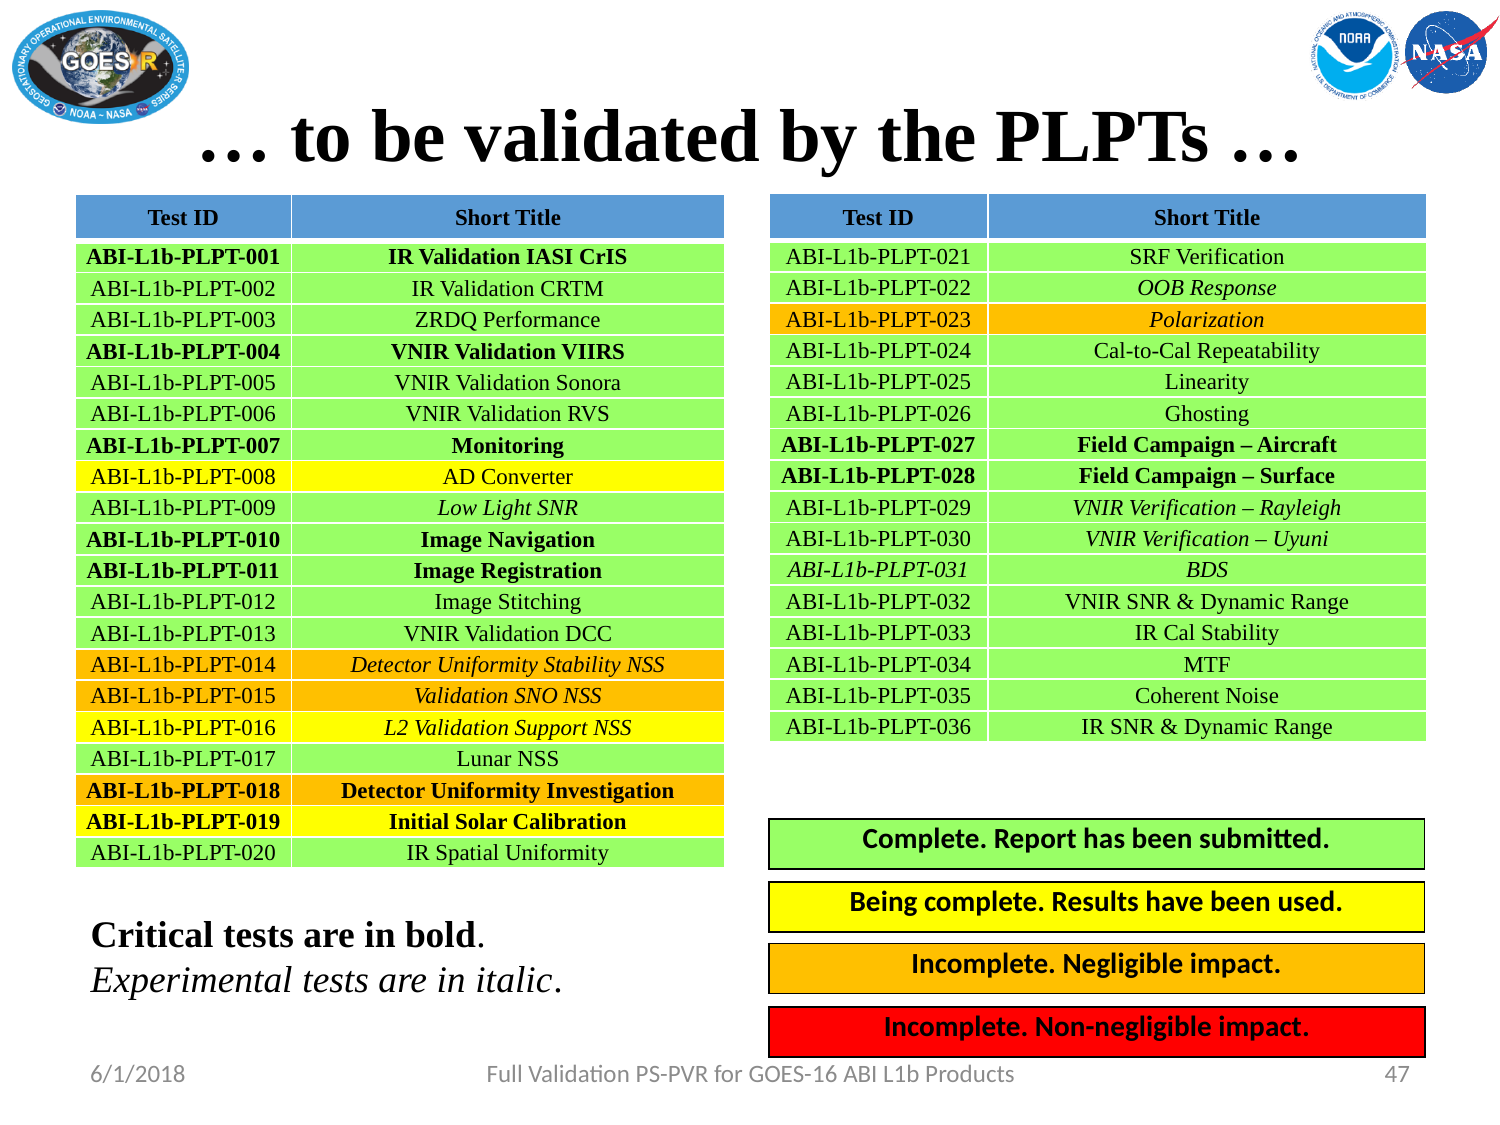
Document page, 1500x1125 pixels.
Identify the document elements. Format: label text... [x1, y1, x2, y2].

table_cell IR Cal Stability [989, 618, 1426, 647]
table_cell Image Stitching [292, 587, 724, 616]
table_cell Low Light SNR [292, 493, 724, 522]
table_cell ABI-L1b-PLPT-003 [76, 305, 291, 334]
table_cell Image Navigation [292, 524, 724, 554]
table_header Test ID [770, 194, 987, 238]
table_cell ABI-L1b-PLPT-015 [76, 681, 291, 711]
table_cell ABI-L1b-PLPT-011 [76, 556, 291, 585]
table_header Incomplete. Non-negligible impact. [770, 1008, 1424, 1050]
slide_number 47 [1125, 1052, 1425, 1103]
table_header Short Title [292, 195, 724, 238]
table_cell IR Validation IASI CrIS [292, 244, 724, 272]
table_cell Polarization [989, 304, 1426, 334]
table_cell Field Campaign – Surface [989, 461, 1426, 490]
table_cell ABI-L1b-PLPT-035 [770, 680, 987, 710]
table_cell ABI-L1b-PLPT-033 [770, 618, 987, 647]
table_cell VNIR Validation RVS [292, 399, 724, 428]
table_cell ABI-L1b-PLPT-027 [770, 429, 987, 459]
table_cell ABI-L1b-PLPT-005 [76, 367, 291, 397]
table_cell ABI-L1b-PLPT-034 [770, 649, 987, 678]
table_cell OOB Response [989, 273, 1426, 302]
table_cell L2 Validation Support NSS [292, 712, 724, 742]
table_cell ABI-L1b-PLPT-024 [770, 335, 987, 365]
table_header Incomplete. Negligible impact. [770, 944, 1424, 987]
table_cell VNIR Validation Sonora [292, 367, 724, 397]
table_cell ABI-L1b-PLPT-021 [770, 243, 987, 271]
table_cell ABI-L1b-PLPT-012 [76, 587, 291, 616]
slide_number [75, 1042, 377, 1103]
table_cell IR Validation CRTM [292, 273, 724, 303]
table_cell ABI-L1b-PLPT-010 [76, 524, 291, 554]
table_cell Initial Solar Calibration [292, 806, 724, 836]
table_cell ABI-L1b-PLPT-026 [770, 398, 987, 428]
table_cell ABI-L1b-PLPT-025 [770, 367, 987, 396]
table_cell ABI-L1b-PLPT-006 [76, 399, 291, 428]
table_cell ABI-L1b-PLPT-002 [76, 273, 291, 303]
table_cell Detector Uniformity Stability NSS [292, 650, 724, 679]
table_cell ABI-L1b-PLPT-017 [76, 744, 291, 773]
table_cell ABI-L1b-PLPT-022 [770, 273, 987, 302]
table_cell VNIR Validation DCC [292, 618, 724, 648]
table_cell ABI-L1b-PLPT-019 [76, 806, 291, 836]
table_cell ABI-L1b-PLPT-031 [770, 555, 987, 584]
table_cell Linearity [989, 367, 1426, 396]
table_cell ABI-L1b-PLPT-009 [76, 493, 291, 522]
table_cell ABI-L1b-PLPT-008 [76, 461, 291, 491]
table_header Complete. Report has been submitted. [770, 820, 1424, 864]
title … to be validated by the PLPTs … [75, 80, 1425, 194]
table_cell Coherent Noise [989, 680, 1426, 710]
table_cell ABI-L1b-PLPT-016 [76, 712, 291, 742]
table_cell MTF [989, 649, 1426, 678]
table_cell Validation SNO NSS [292, 681, 724, 711]
table_cell ABI-L1b-PLPT-004 [76, 336, 291, 366]
table_header Being complete. Results have been used. [770, 883, 1424, 926]
table_cell Image Registration [292, 556, 724, 585]
table_cell ZRDQ Performance [292, 305, 724, 334]
footer Full Validation PS-PVR for GOES-16 ABI L1b Products [377, 1042, 1125, 1103]
table_cell Ghosting [989, 398, 1426, 428]
table_cell VNIR Validation VIIRS [292, 336, 724, 366]
text_box Critical tests are in bold. Experimental tests are in italic. [75, 902, 588, 1008]
table_cell ABI-L1b-PLPT-001 [76, 244, 291, 272]
table_cell ABI-L1b-PLPT-032 [770, 586, 987, 616]
table_header Short Title [989, 194, 1426, 238]
table_cell ABI-L1b-PLPT-028 [770, 461, 987, 490]
table_cell ABI-L1b-PLPT-013 [76, 618, 291, 648]
table_header Test ID [76, 195, 291, 238]
table_cell IR SNR & Dynamic Range [989, 712, 1426, 741]
table_cell IR Spatial Uniformity [292, 838, 724, 867]
table_cell VNIR Verification – Uyuni [989, 523, 1426, 553]
table_cell VNIR Verification – Rayleigh [989, 492, 1426, 522]
table_cell ABI-L1b-PLPT-036 [770, 712, 987, 741]
table_cell ABI-L1b-PLPT-014 [76, 650, 291, 679]
table_cell ABI-L1b-PLPT-018 [76, 775, 291, 805]
table_cell VNIR SNR & Dynamic Range [989, 586, 1426, 616]
table_cell Detector Uniformity Investigation [292, 775, 724, 805]
table_cell Field Campaign – Aircraft [989, 429, 1426, 459]
table_cell BDS [989, 555, 1426, 584]
table_cell ABI-L1b-PLPT-023 [770, 304, 987, 334]
table_cell ABI-L1b-PLPT-029 [770, 492, 987, 522]
picture [12, 10, 189, 124]
picture [1309, 10, 1500, 94]
table_cell SRF Verification [989, 243, 1426, 271]
table_cell ABI-L1b-PLPT-020 [76, 838, 291, 867]
table_cell AD Converter [292, 461, 724, 491]
table_cell Lunar NSS [292, 744, 724, 773]
table_cell Monitoring [292, 430, 724, 460]
table_cell ABI-L1b-PLPT-030 [770, 523, 987, 553]
table_cell Cal-to-Cal Repeatability [989, 335, 1426, 365]
table_cell ABI-L1b-PLPT-007 [76, 430, 291, 460]
